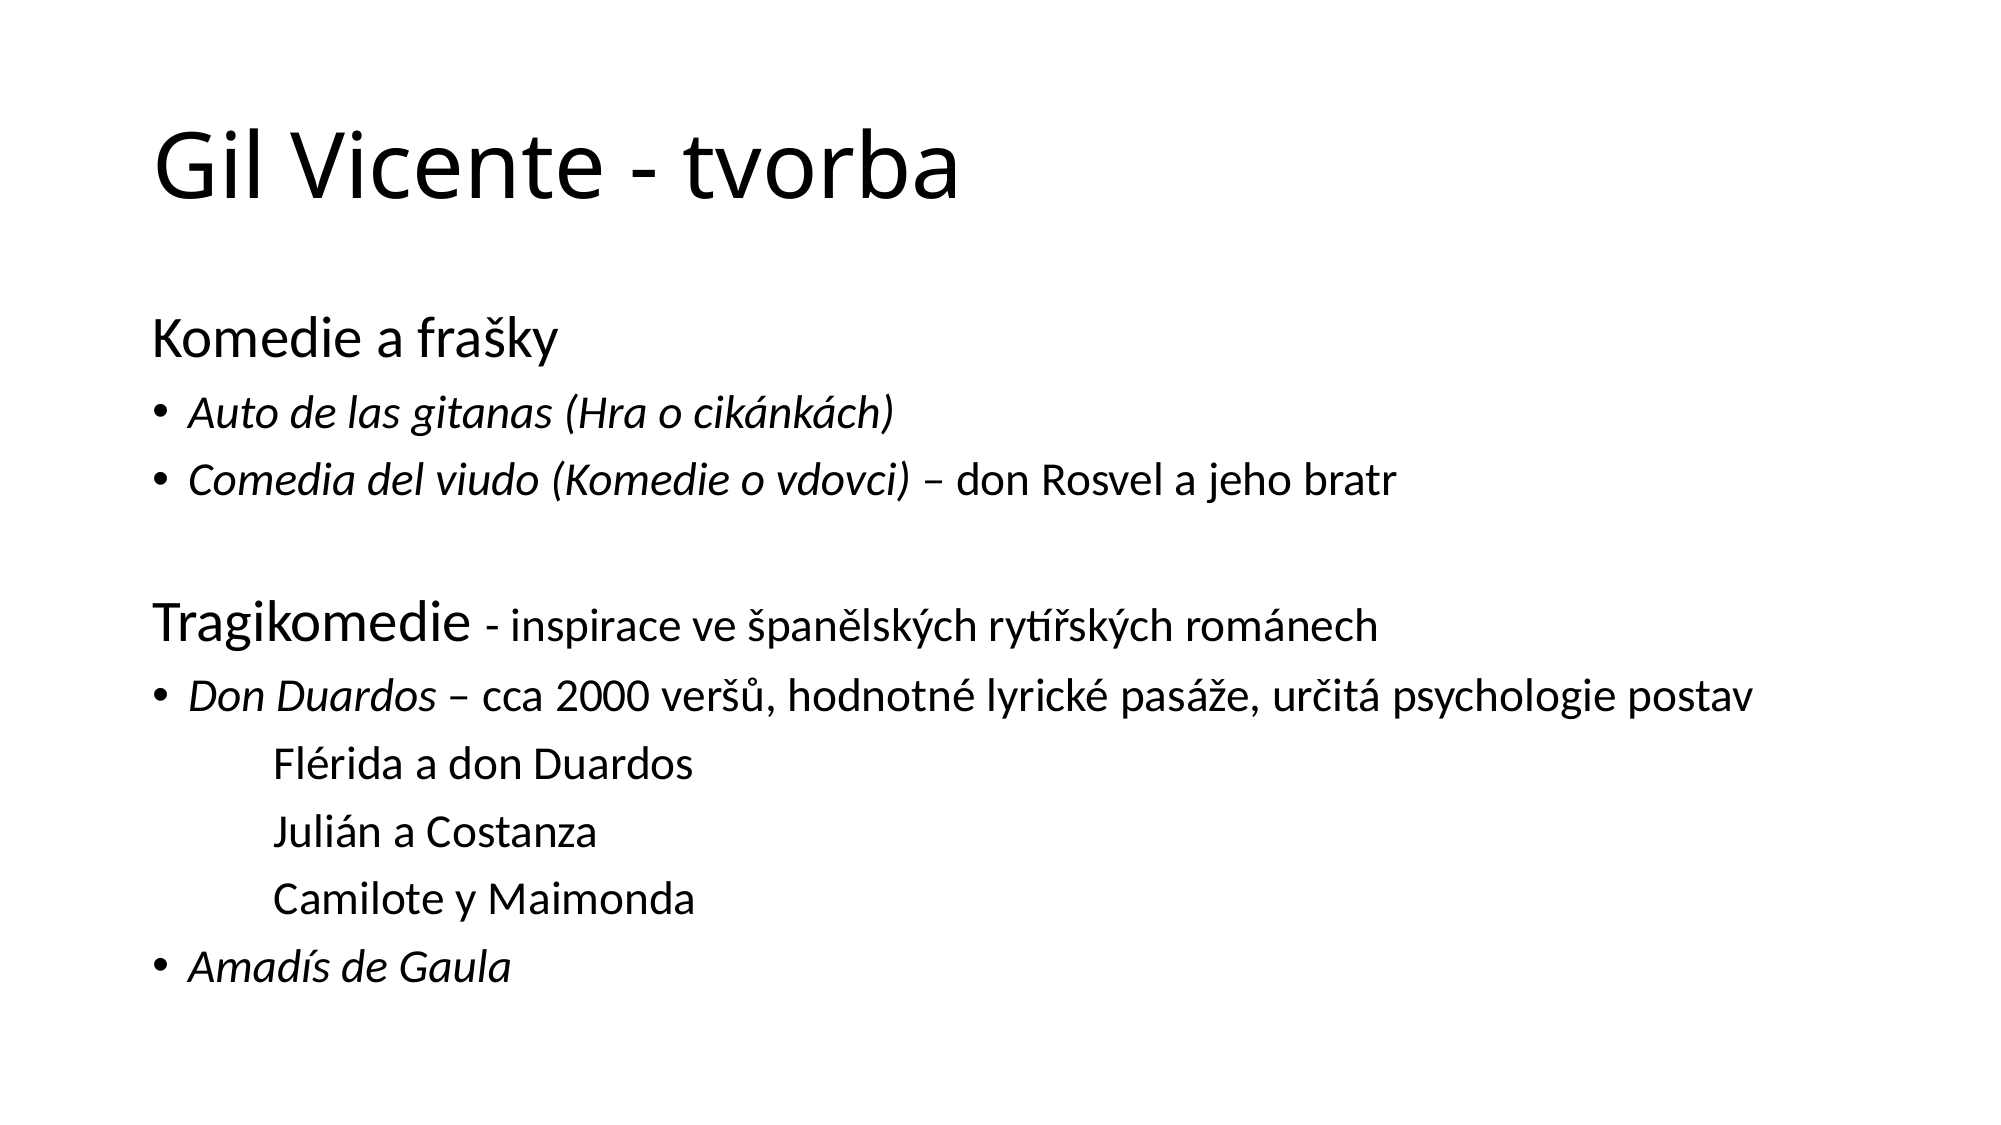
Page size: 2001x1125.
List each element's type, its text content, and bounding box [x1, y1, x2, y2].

list Komedie a frašky Auto de las gitanas (Hra o cikánkách) Comedia del viudo (Komedie o vdovci) – don Rosvel a jeho bratr Tragikomedie - inspirace ve španělských rytířských románech Don Duardos – cca 2000 veršů, hodnotné lyrické pasáže, určitá psychologie postav Flérida a don Duardos Julián a Costanza Camilote y Maimonda Amadís de Gaula [137, 299, 1863, 1014]
title Gil Vicente - tvorba [137, 59, 1863, 278]
